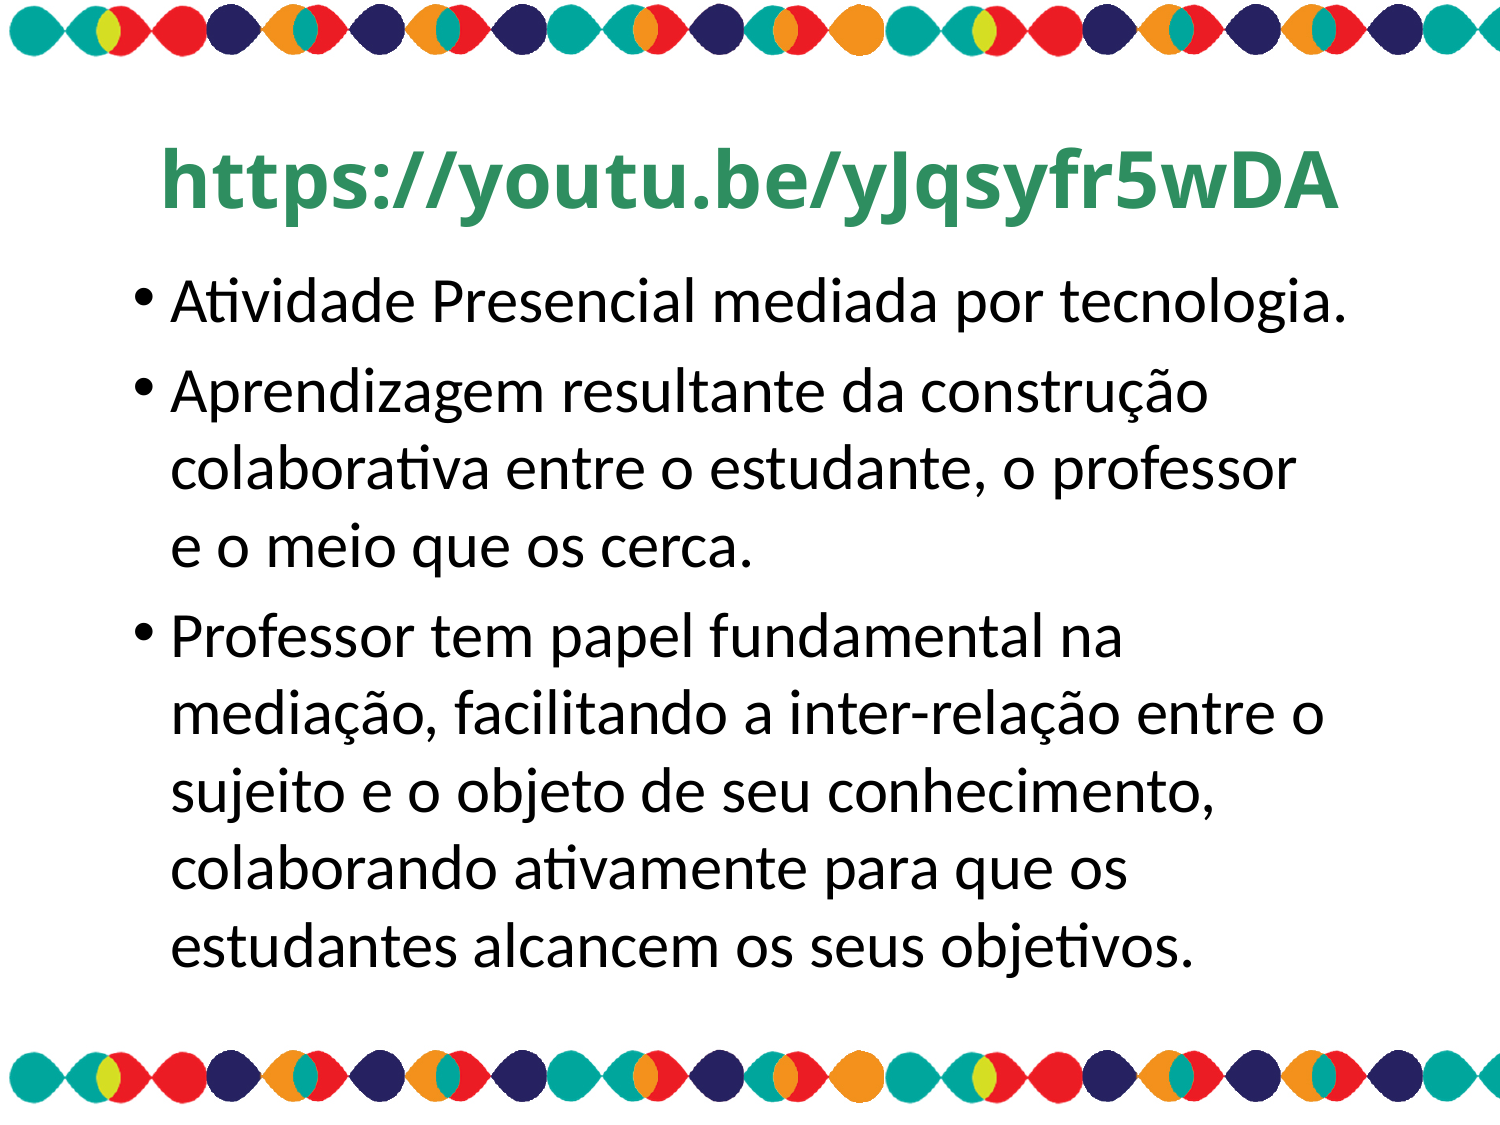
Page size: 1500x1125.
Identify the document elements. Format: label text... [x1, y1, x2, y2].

picture [0, 1045, 1500, 1106]
picture [0, 0, 1500, 59]
title https://youtu.be/yJqsyfr5wDA [103, 110, 1397, 255]
list Atividade Presencial mediada por tecnologia. Aprendizagem resultante da construção colaborativa entre o estudante, o professor e o meio que os cerca. Professor tem papel fundamental na mediação, facilitando a inter-relação entre o sujeito e o objeto de seu conhecimento, colaborando ativamente para que os estudantes alcancem os seus objetivos. [117, 250, 1412, 1008]
